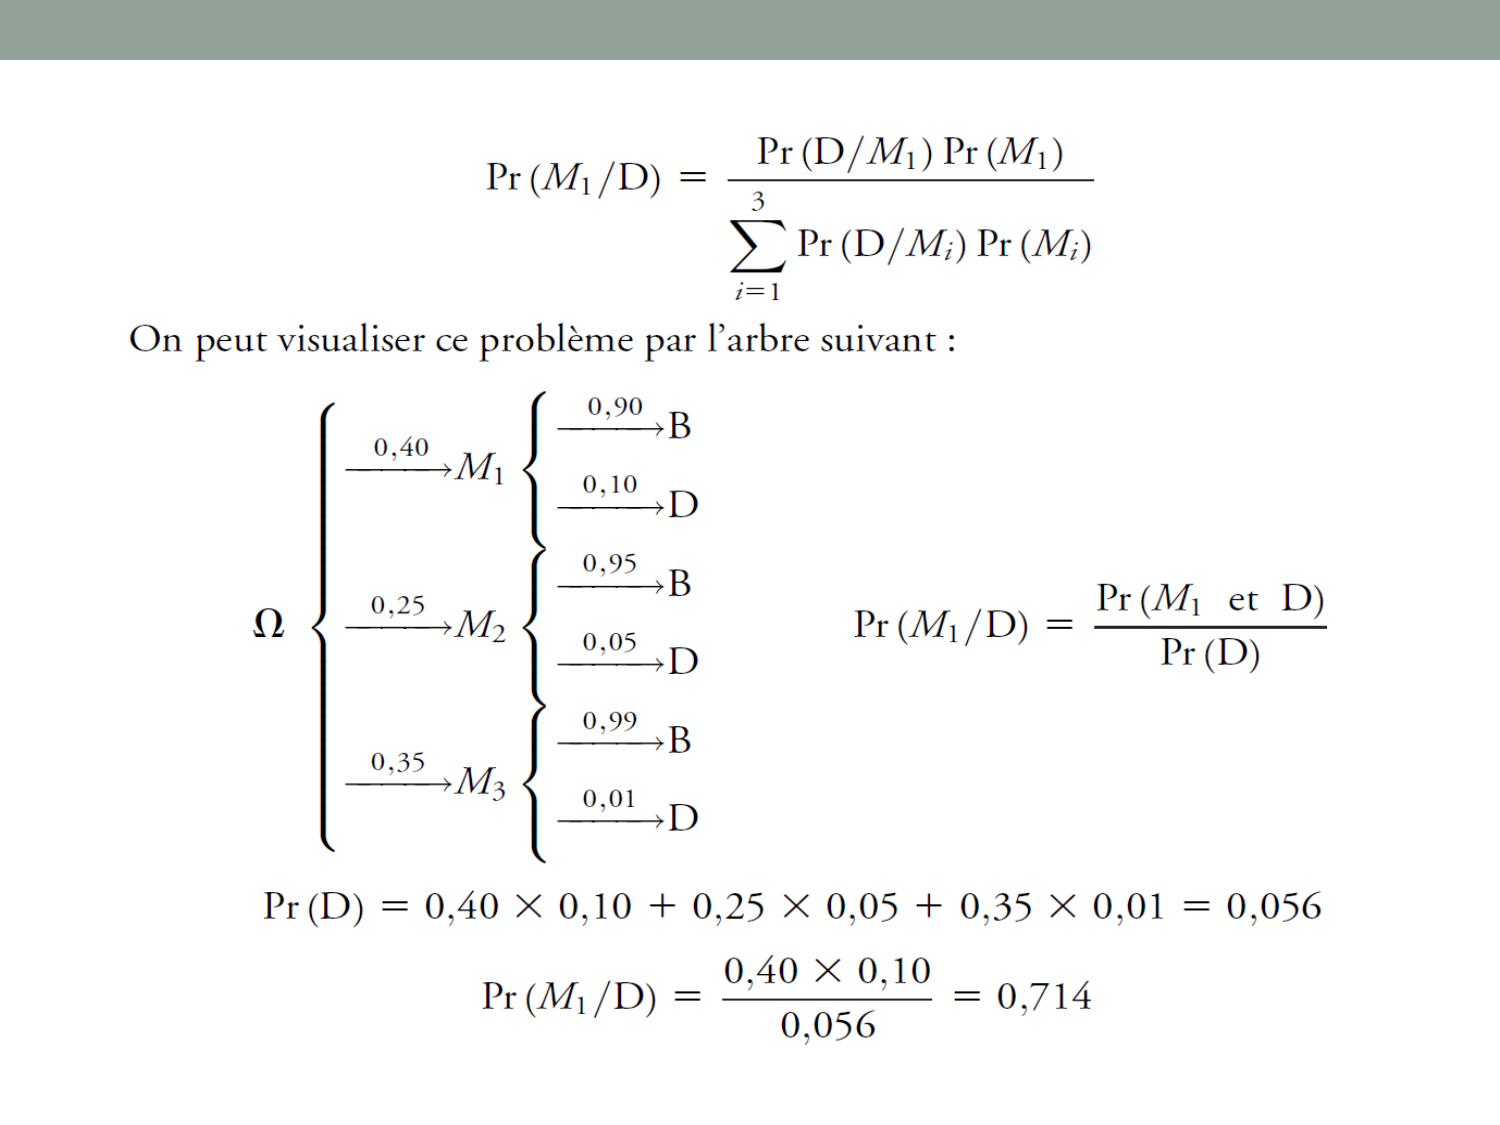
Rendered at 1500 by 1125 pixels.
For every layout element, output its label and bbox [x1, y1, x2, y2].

picture [111, 125, 1377, 1059]
